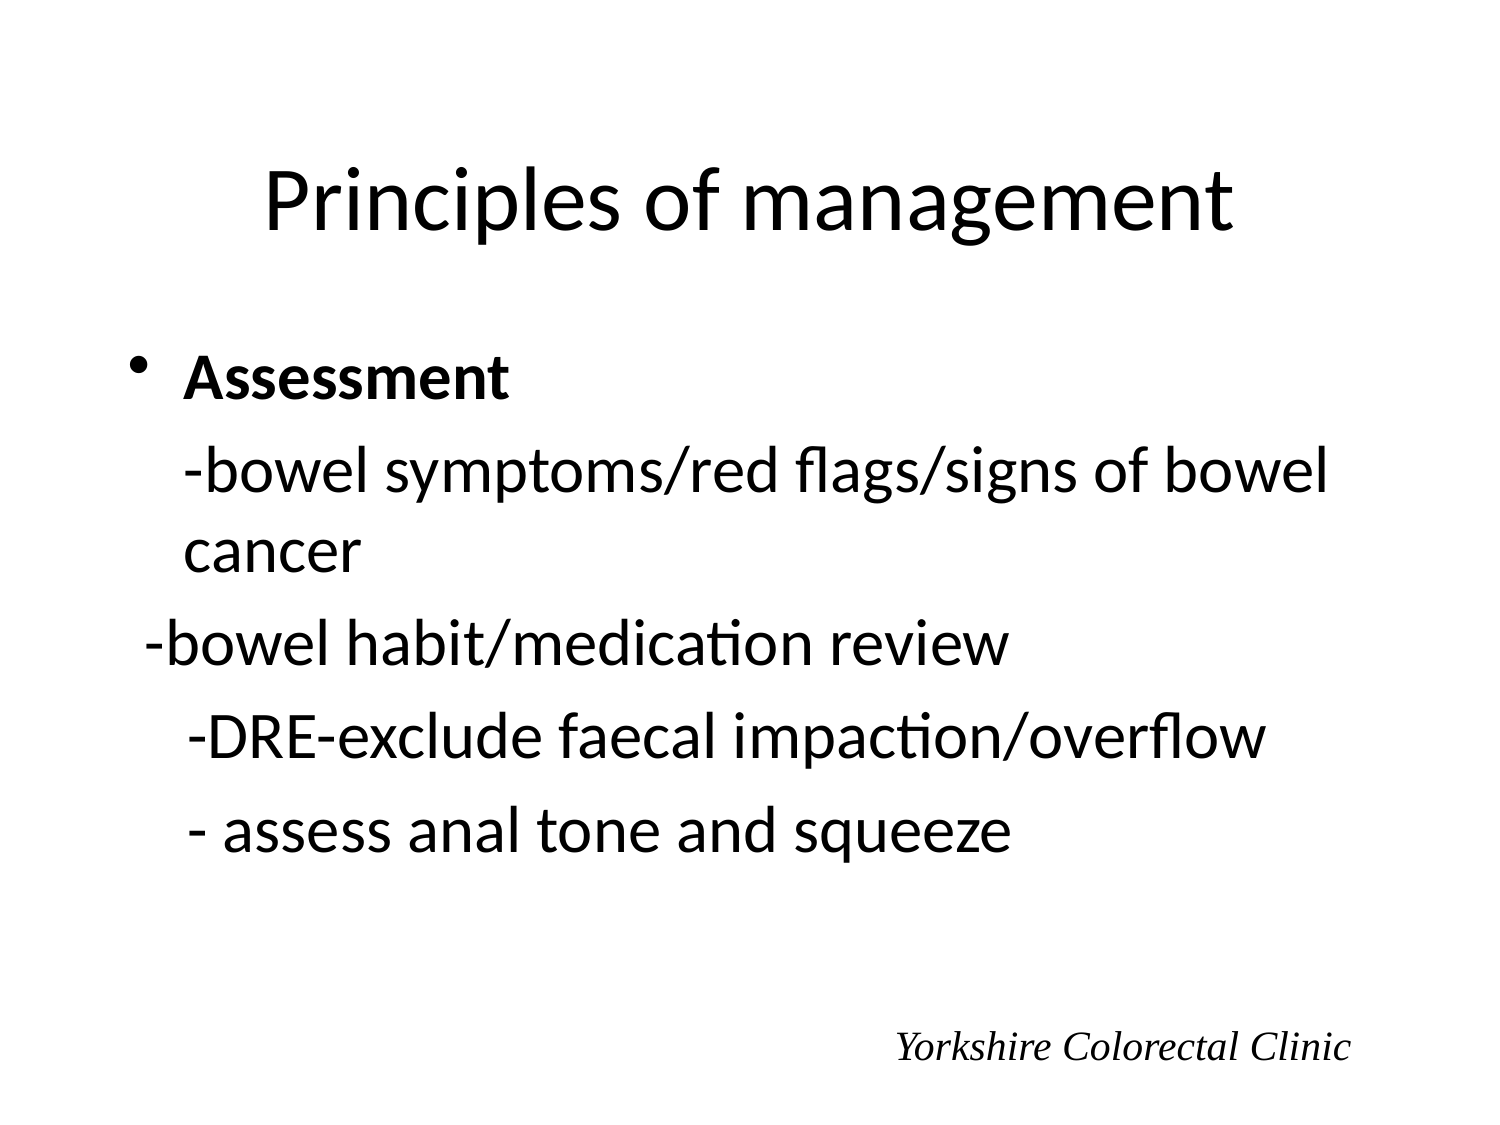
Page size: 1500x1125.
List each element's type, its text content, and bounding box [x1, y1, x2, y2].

list Assessment -bowel symptoms/red flags/signs of bowel cancer -bowel habit/medication review -DRE-exclude faecal impaction/overflow - assess anal tone and squeeze [112, 324, 1388, 1000]
title Principles of management [112, 99, 1388, 288]
